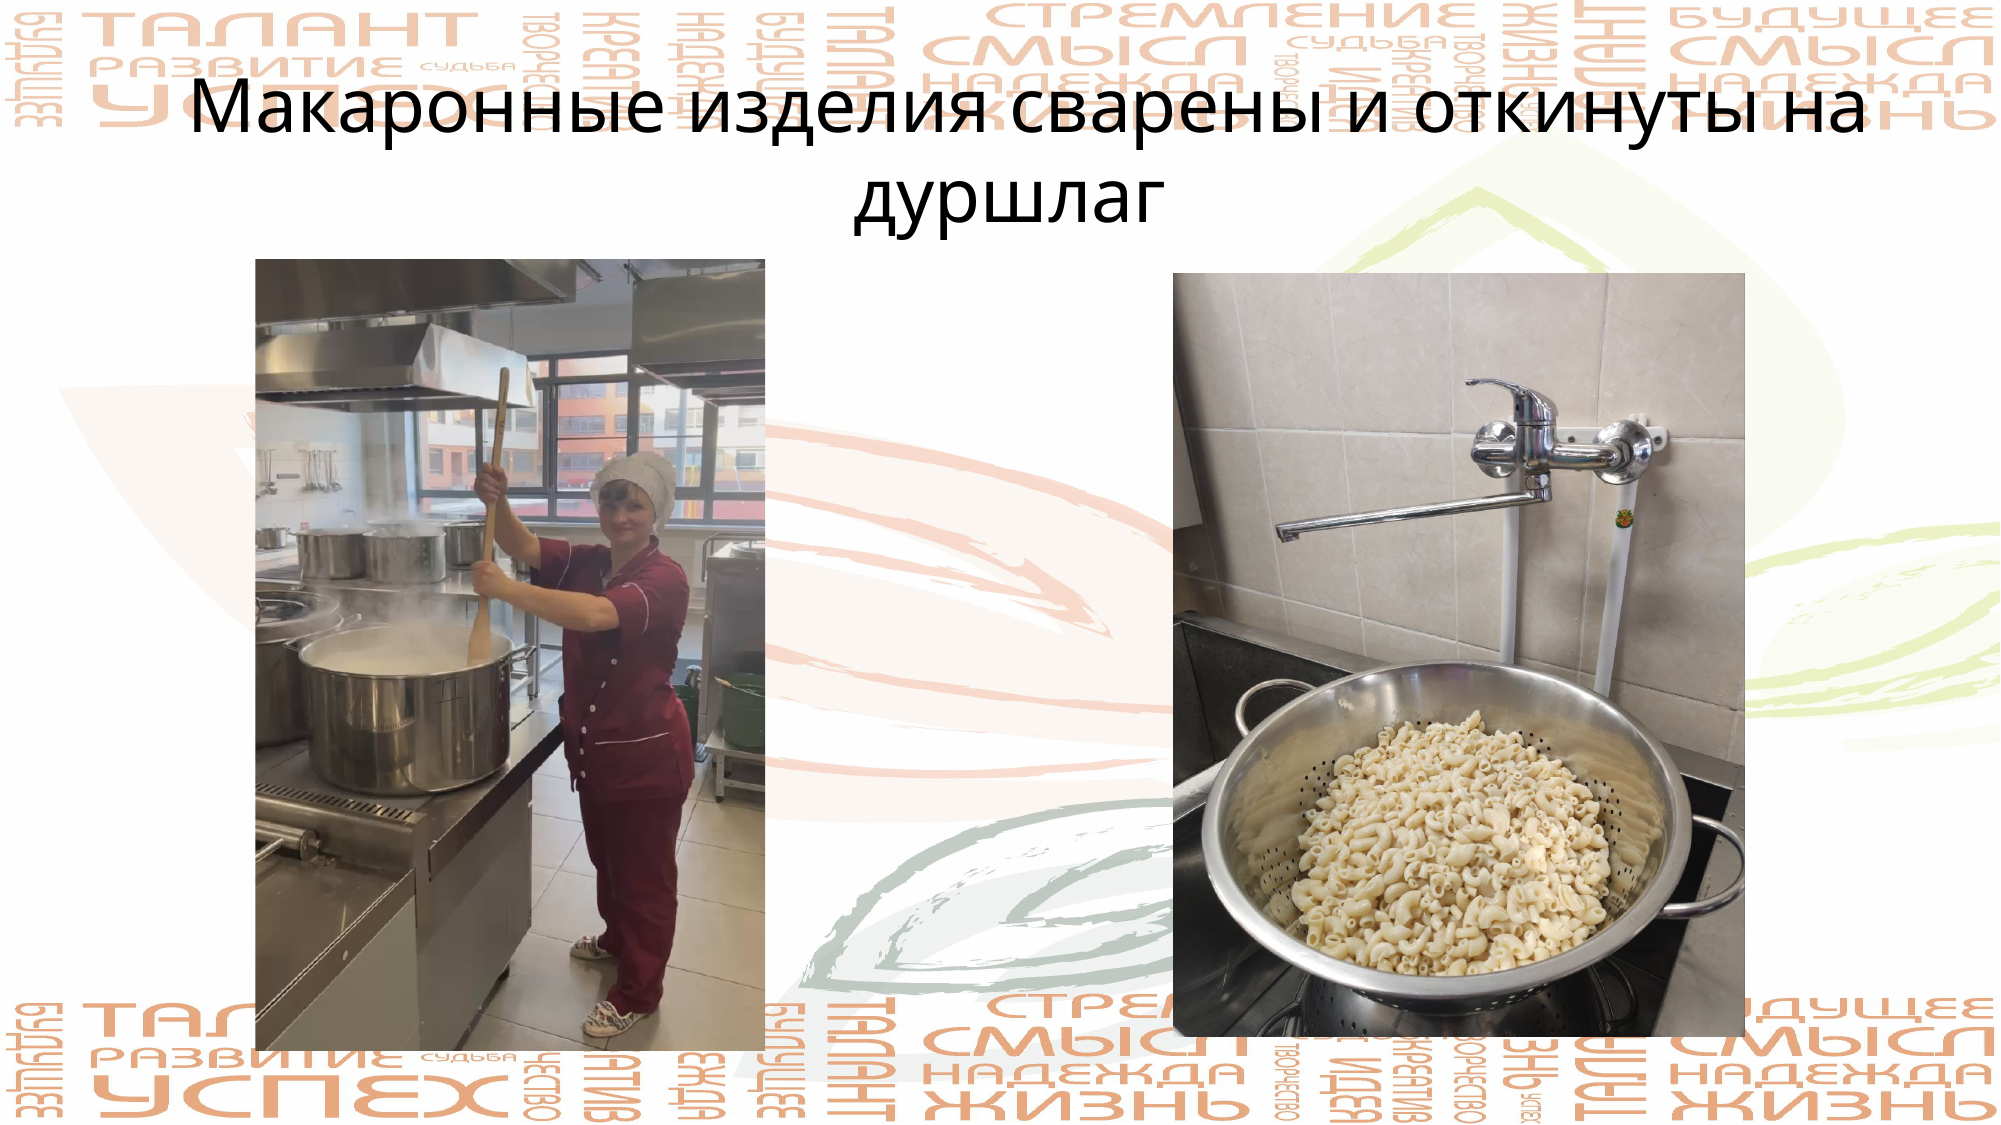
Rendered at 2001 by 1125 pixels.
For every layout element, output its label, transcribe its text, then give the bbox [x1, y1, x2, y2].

text_box Макаронные изделия сварены и откинуты на дуршлаг [155, 49, 1904, 245]
picture [0, 0, 2001, 1125]
